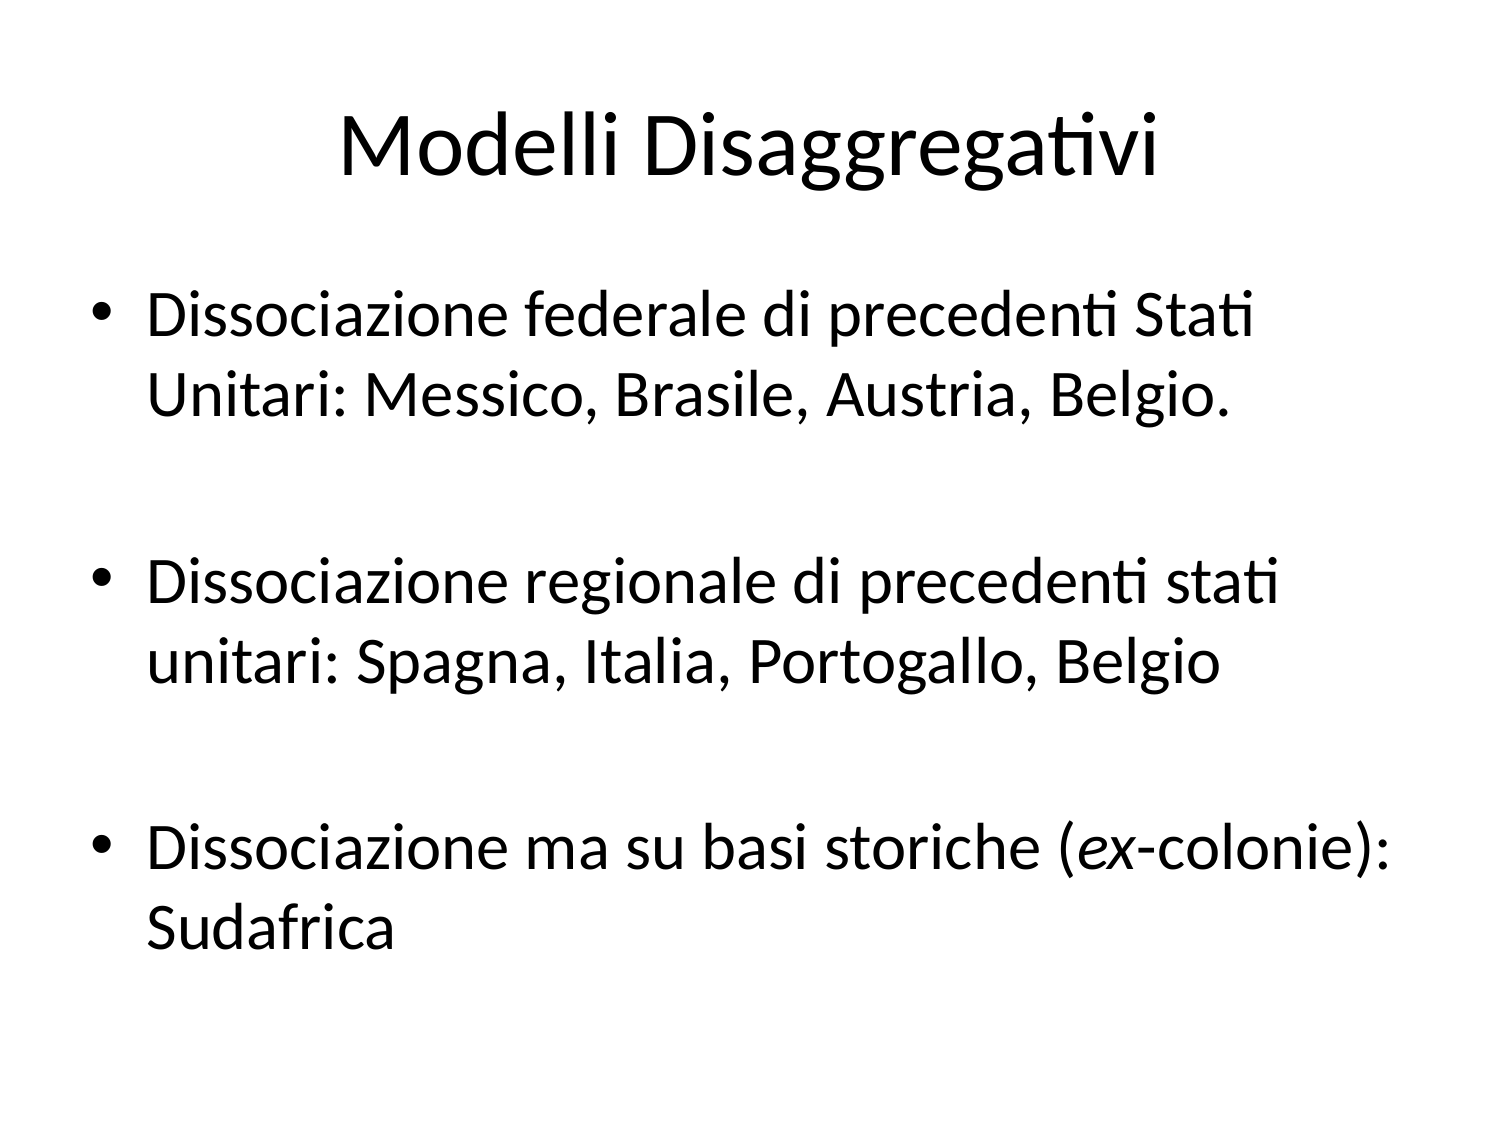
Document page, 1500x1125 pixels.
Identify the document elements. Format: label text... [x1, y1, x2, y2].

title Modelli Disaggregativi [75, 45, 1425, 233]
list Dissociazione federale di precedenti Stati Unitari: Messico, Brasile, Austria, Belgio. Dissociazione regionale di precedenti stati unitari: Spagna, Italia, Portogallo, Belgio Dissociazione ma su basi storiche (ex-colonie): Sudafrica [75, 262, 1425, 1005]
